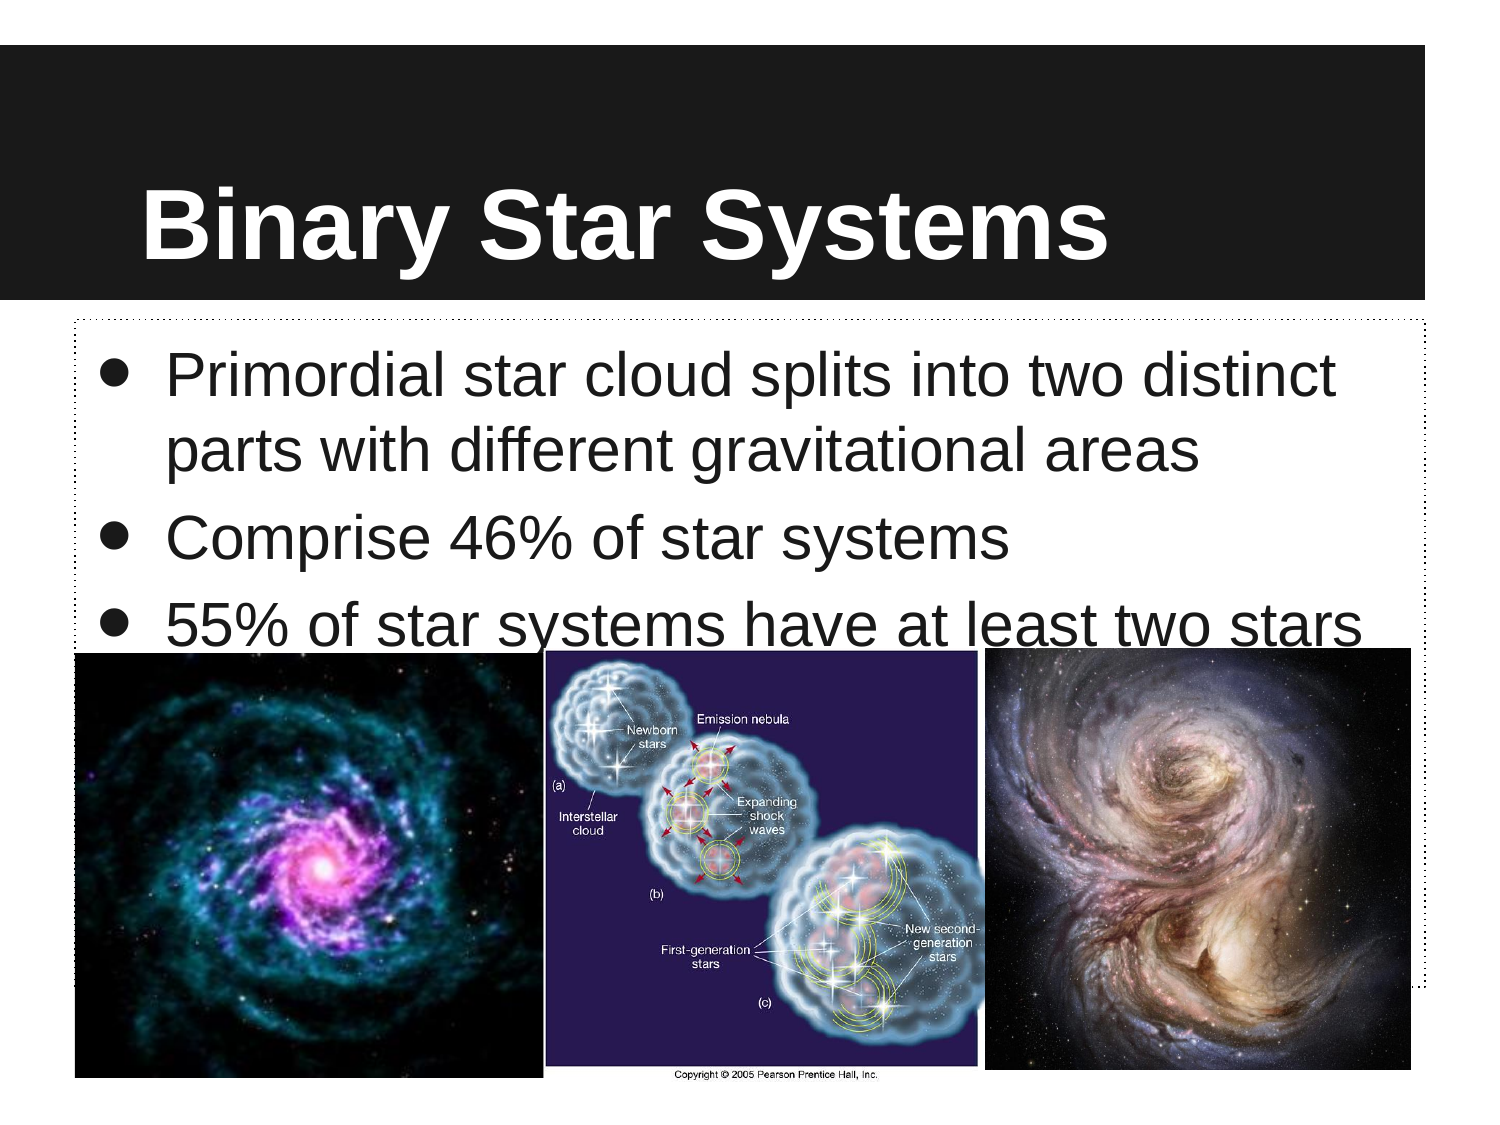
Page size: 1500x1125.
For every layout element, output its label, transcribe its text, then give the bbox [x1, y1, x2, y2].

text_box [543, 648, 1008, 1082]
list Primordial star cloud splits into two distinct parts with different gravitational areas Comprise 46% of star systems 55% of star systems have at least two stars [75, 319, 1425, 988]
text_box [74, 653, 543, 1078]
title Binary Star Systems [75, 76, 1425, 295]
text_box [985, 648, 1411, 1070]
